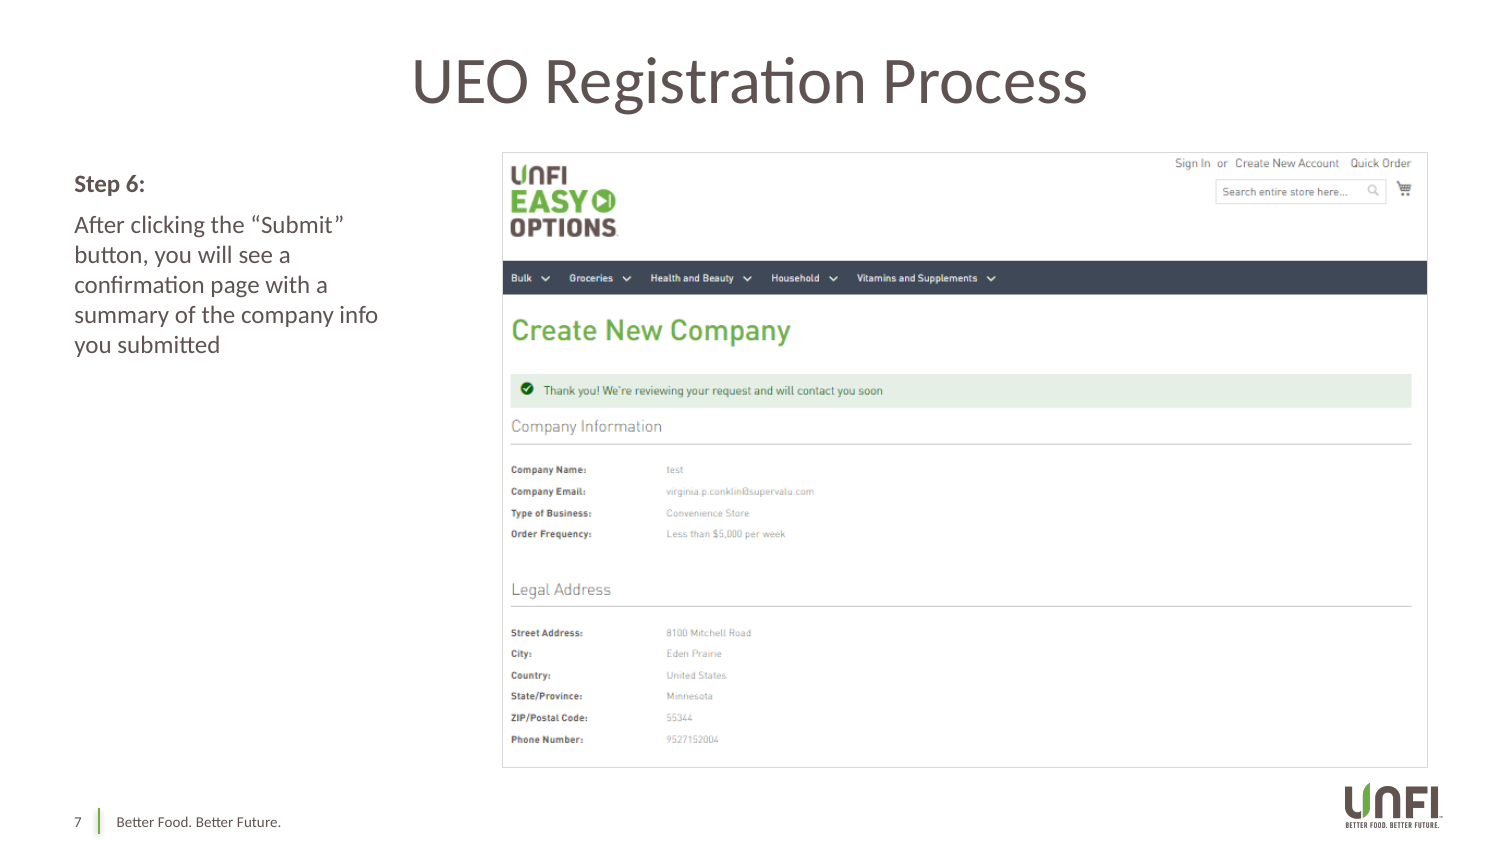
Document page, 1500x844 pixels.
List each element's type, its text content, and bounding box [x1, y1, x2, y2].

title UEO Registration Process [117, 57, 1383, 132]
picture [502, 151, 1428, 769]
list Step 6: After clicking the “Submit” button, you will see a confirmation page with a summary of the company info you submitted [44, 152, 417, 429]
slide_number 7 [44, 795, 97, 844]
picture [1345, 783, 1443, 828]
